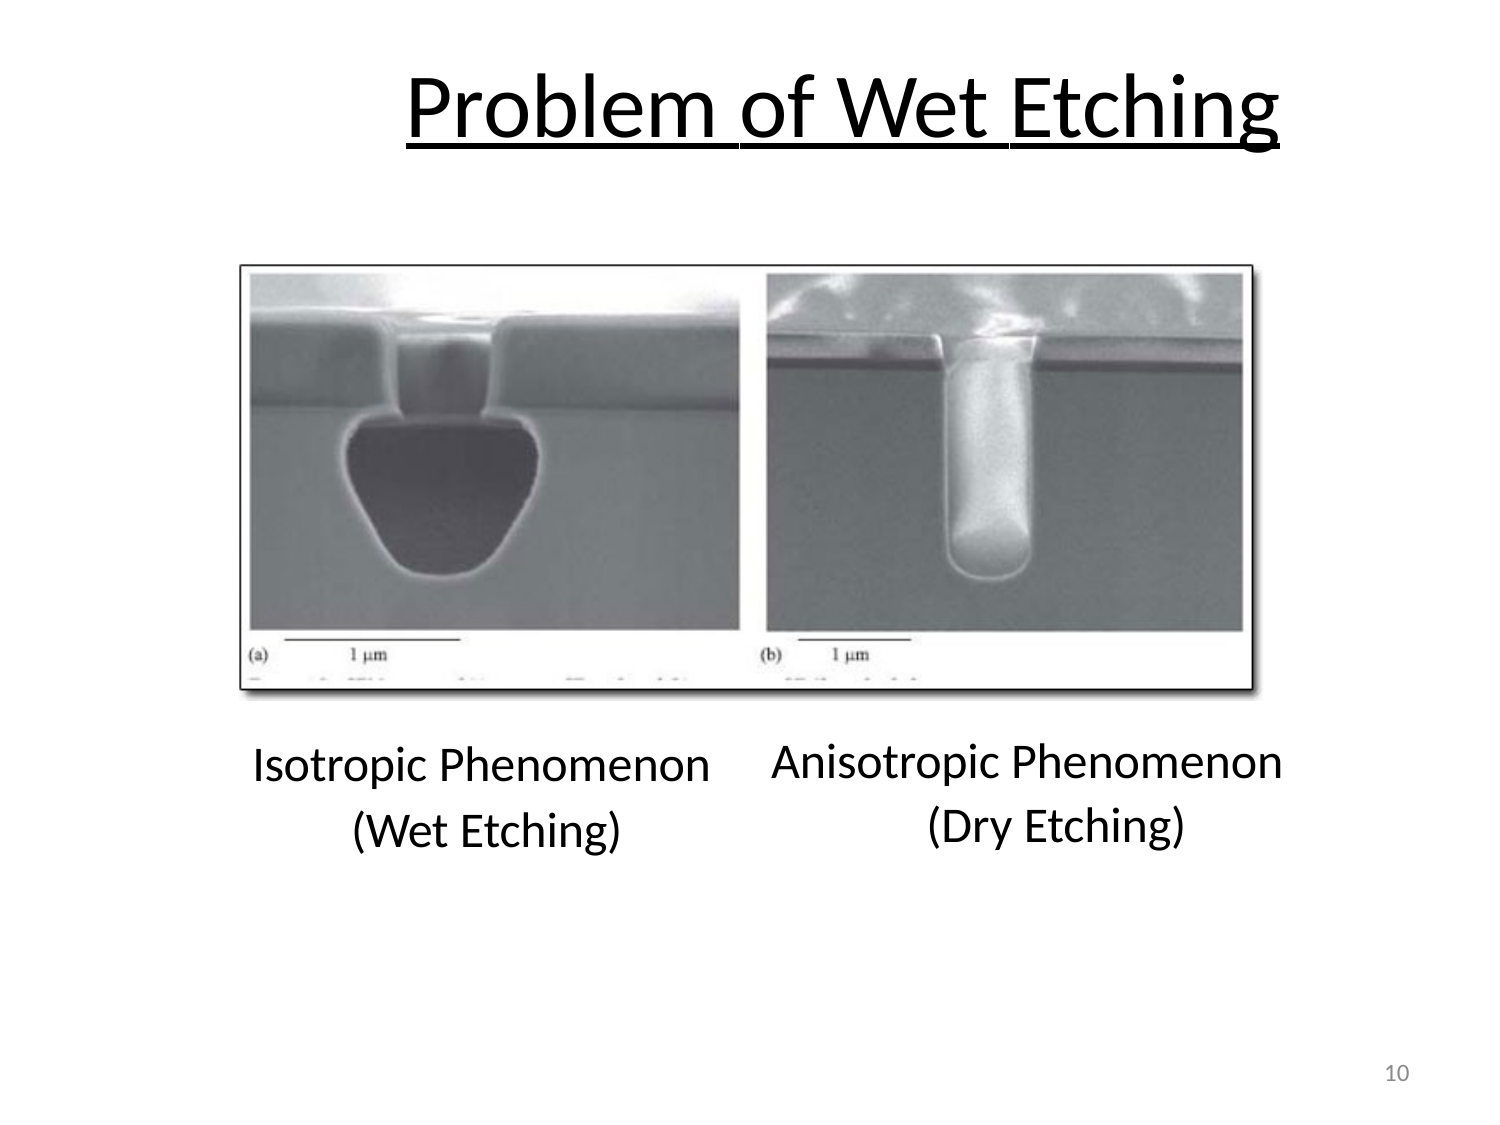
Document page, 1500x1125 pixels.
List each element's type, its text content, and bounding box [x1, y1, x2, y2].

title Problem of Wet Etching [75, 6, 1425, 195]
text_box Anisotropic Phenomenon (Dry Etching) [769, 724, 1289, 853]
text_box [238, 263, 1264, 701]
text_box 10 [1382, 1060, 1412, 1087]
text_box Isotropic Phenomenon (Wet Etching) [250, 725, 716, 858]
